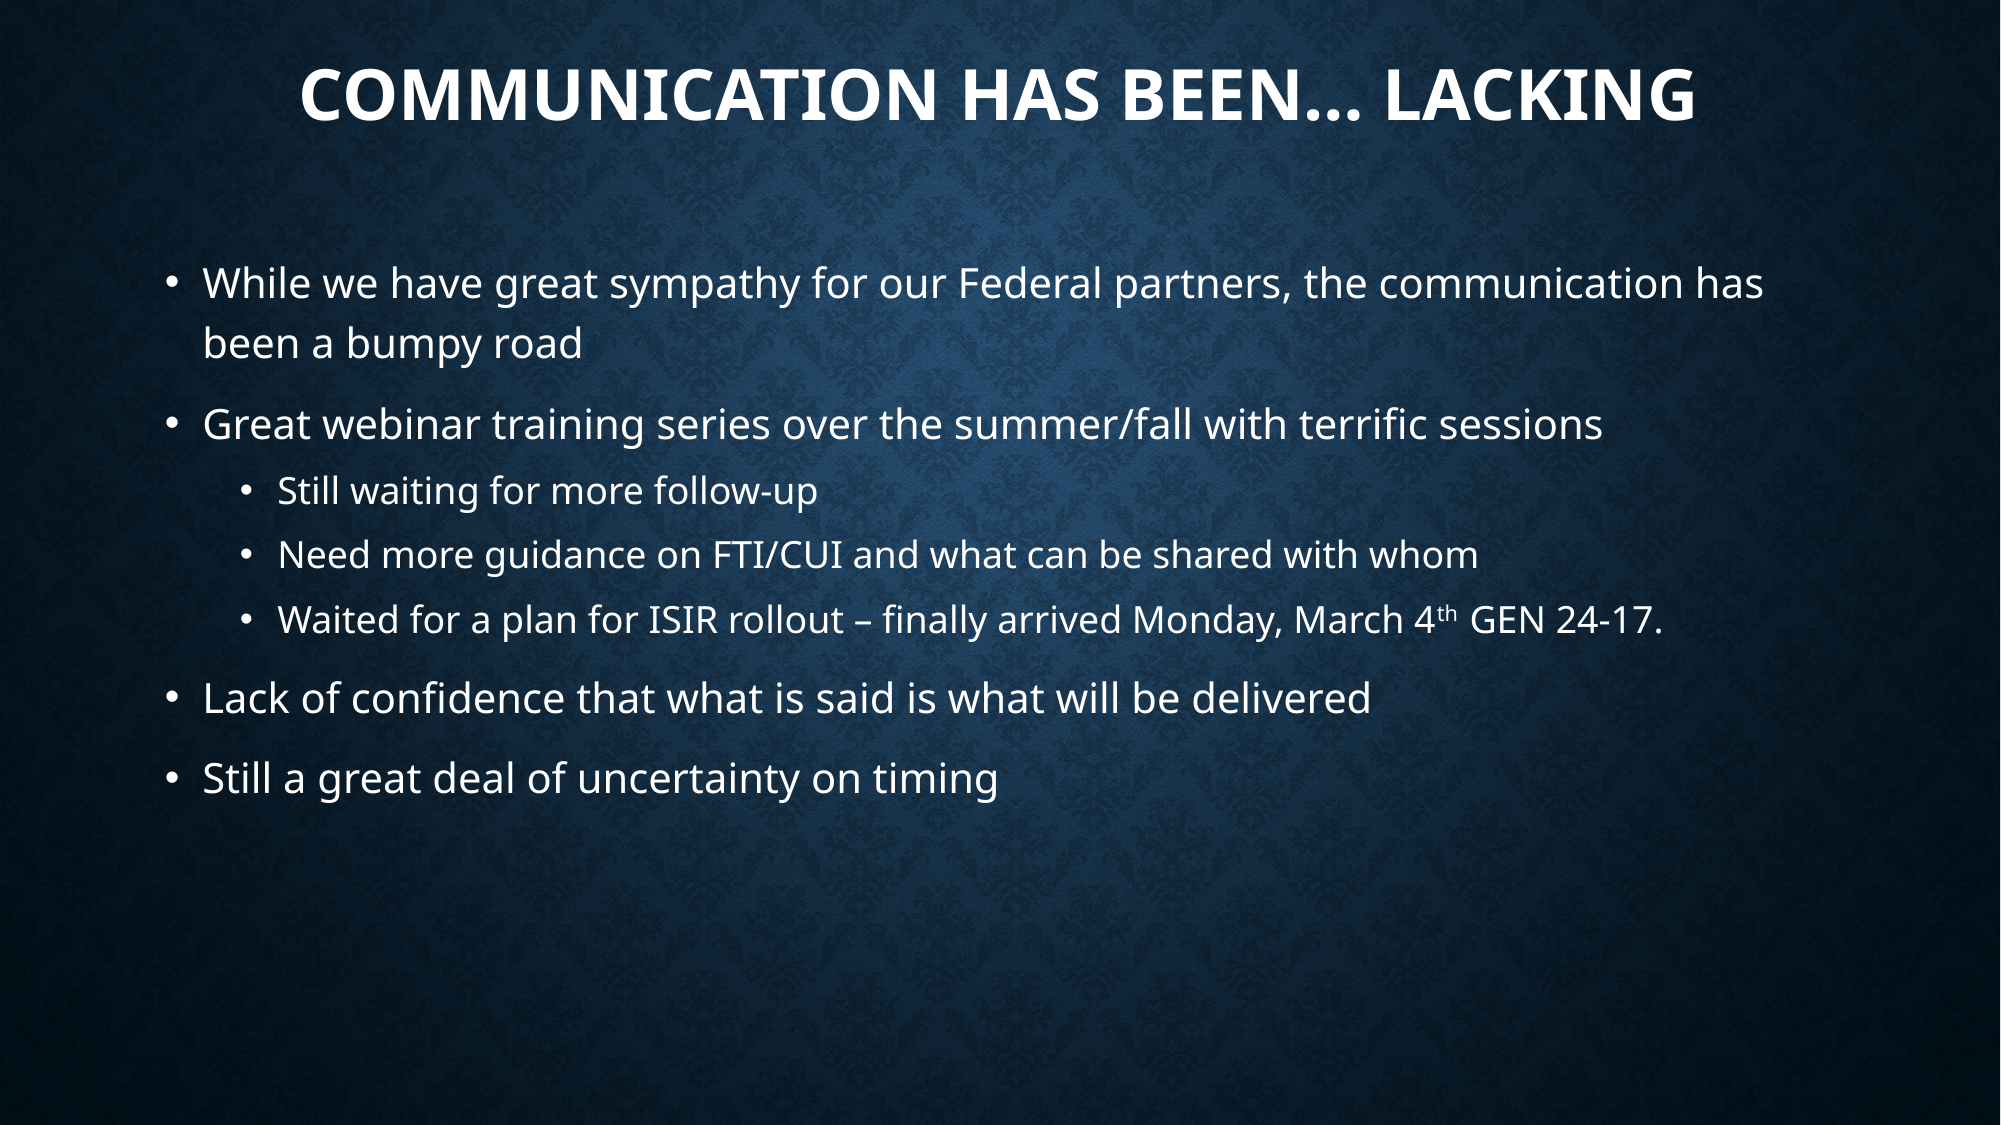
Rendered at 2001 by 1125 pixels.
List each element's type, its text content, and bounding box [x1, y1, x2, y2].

list While we have great sympathy for our Federal partners, the communication has been a bumpy road Great webinar training series over the summer/fall with terrific sessions Still waiting for more follow-up Need more guidance on FTI/CUI and what can be shared with whom Waited for a plan for ISIR rollout – finally arrived Monday, March 4th GEN 24-17. Lack of confidence that what is said is what will be delivered Still a great deal of uncertainty on timing [149, 238, 1849, 950]
title Communication has been… lacking [149, 40, 1849, 154]
